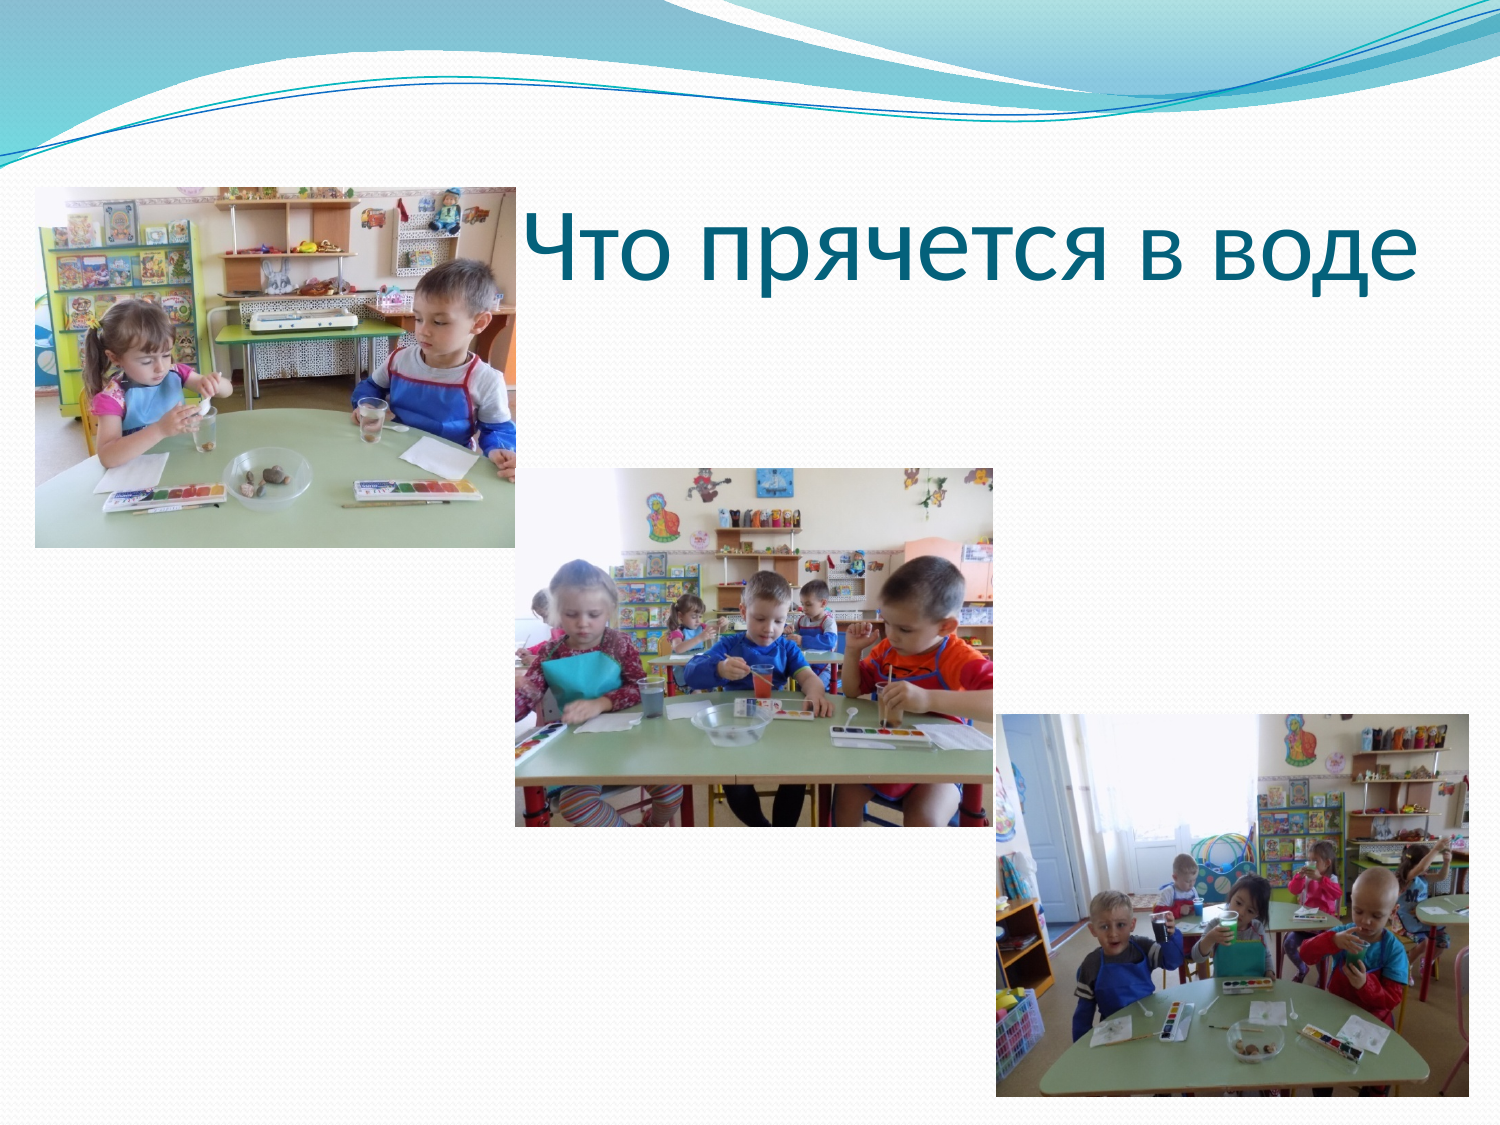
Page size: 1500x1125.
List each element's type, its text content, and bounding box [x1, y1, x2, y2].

picture [34, 187, 993, 827]
title Что прячется в воде [75, 115, 1438, 303]
picture [995, 714, 1470, 1097]
